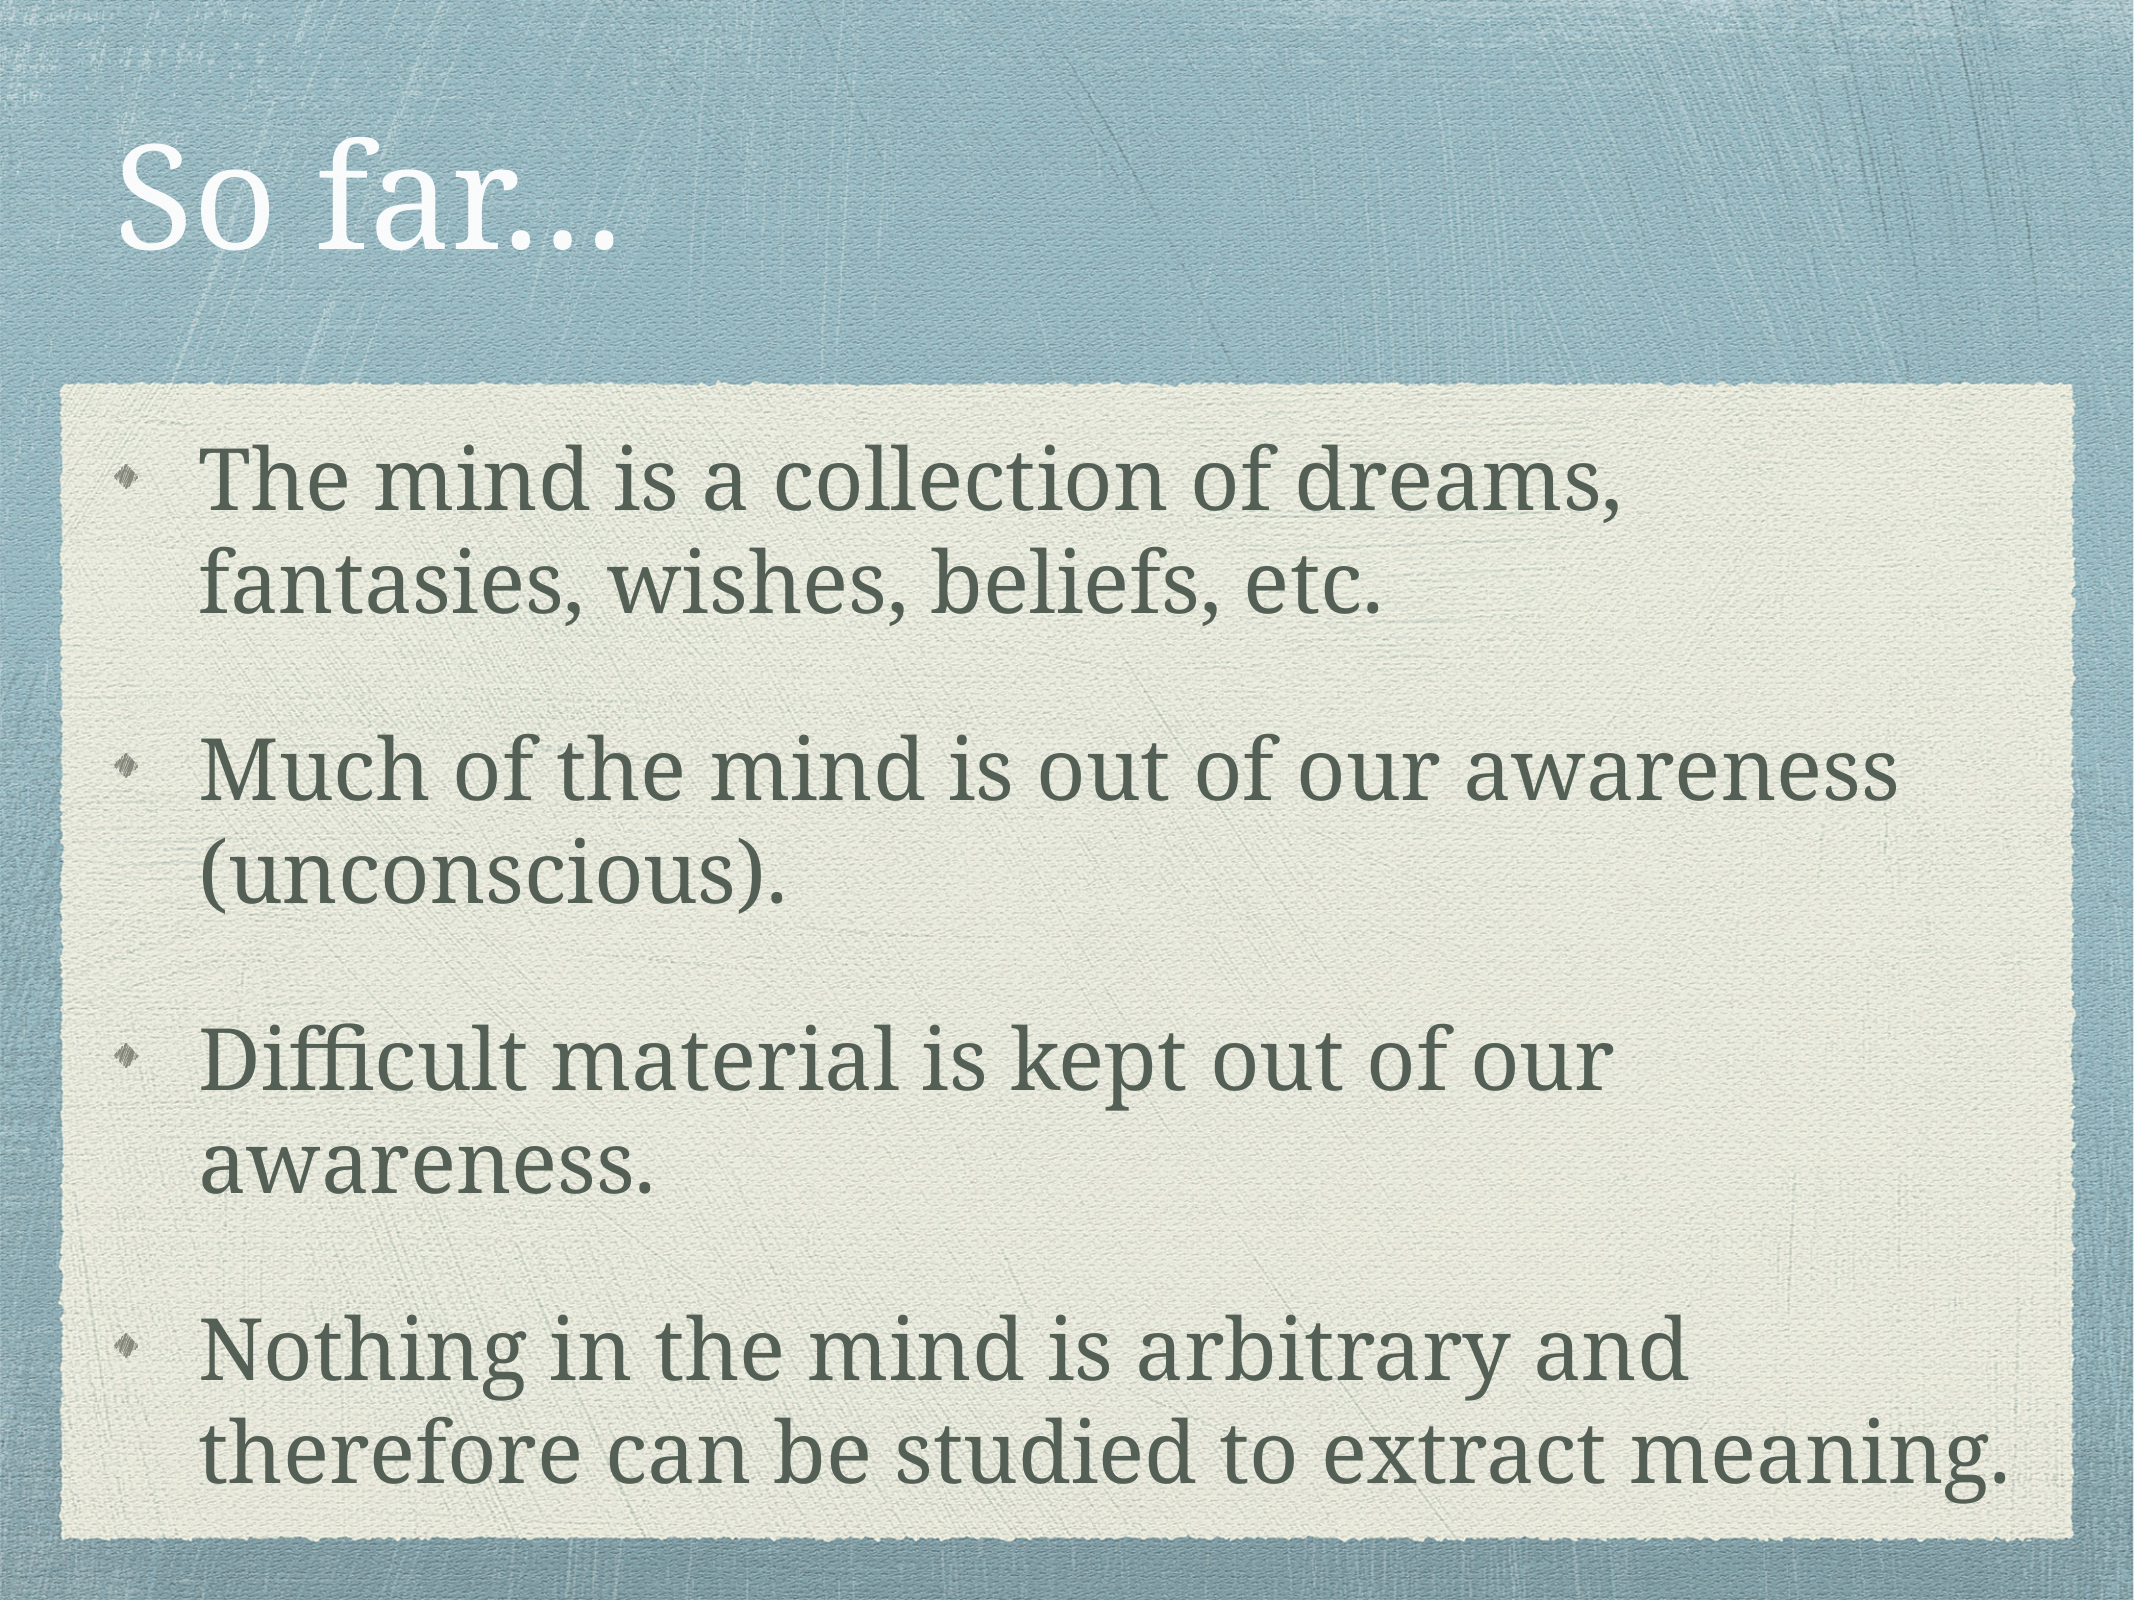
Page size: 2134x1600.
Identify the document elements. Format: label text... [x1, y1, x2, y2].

picture [0, 0, 2134, 1600]
title So far… [105, 24, 2028, 359]
list The mind is a collection of dreams, fantasies, wishes, beliefs, etc. Much of the mind is out of our awareness (unconscious). Difficult material is kept out of our awareness. Nothing in the mind is arbitrary and therefore can be studied to extract meaning. [105, 430, 2028, 1495]
